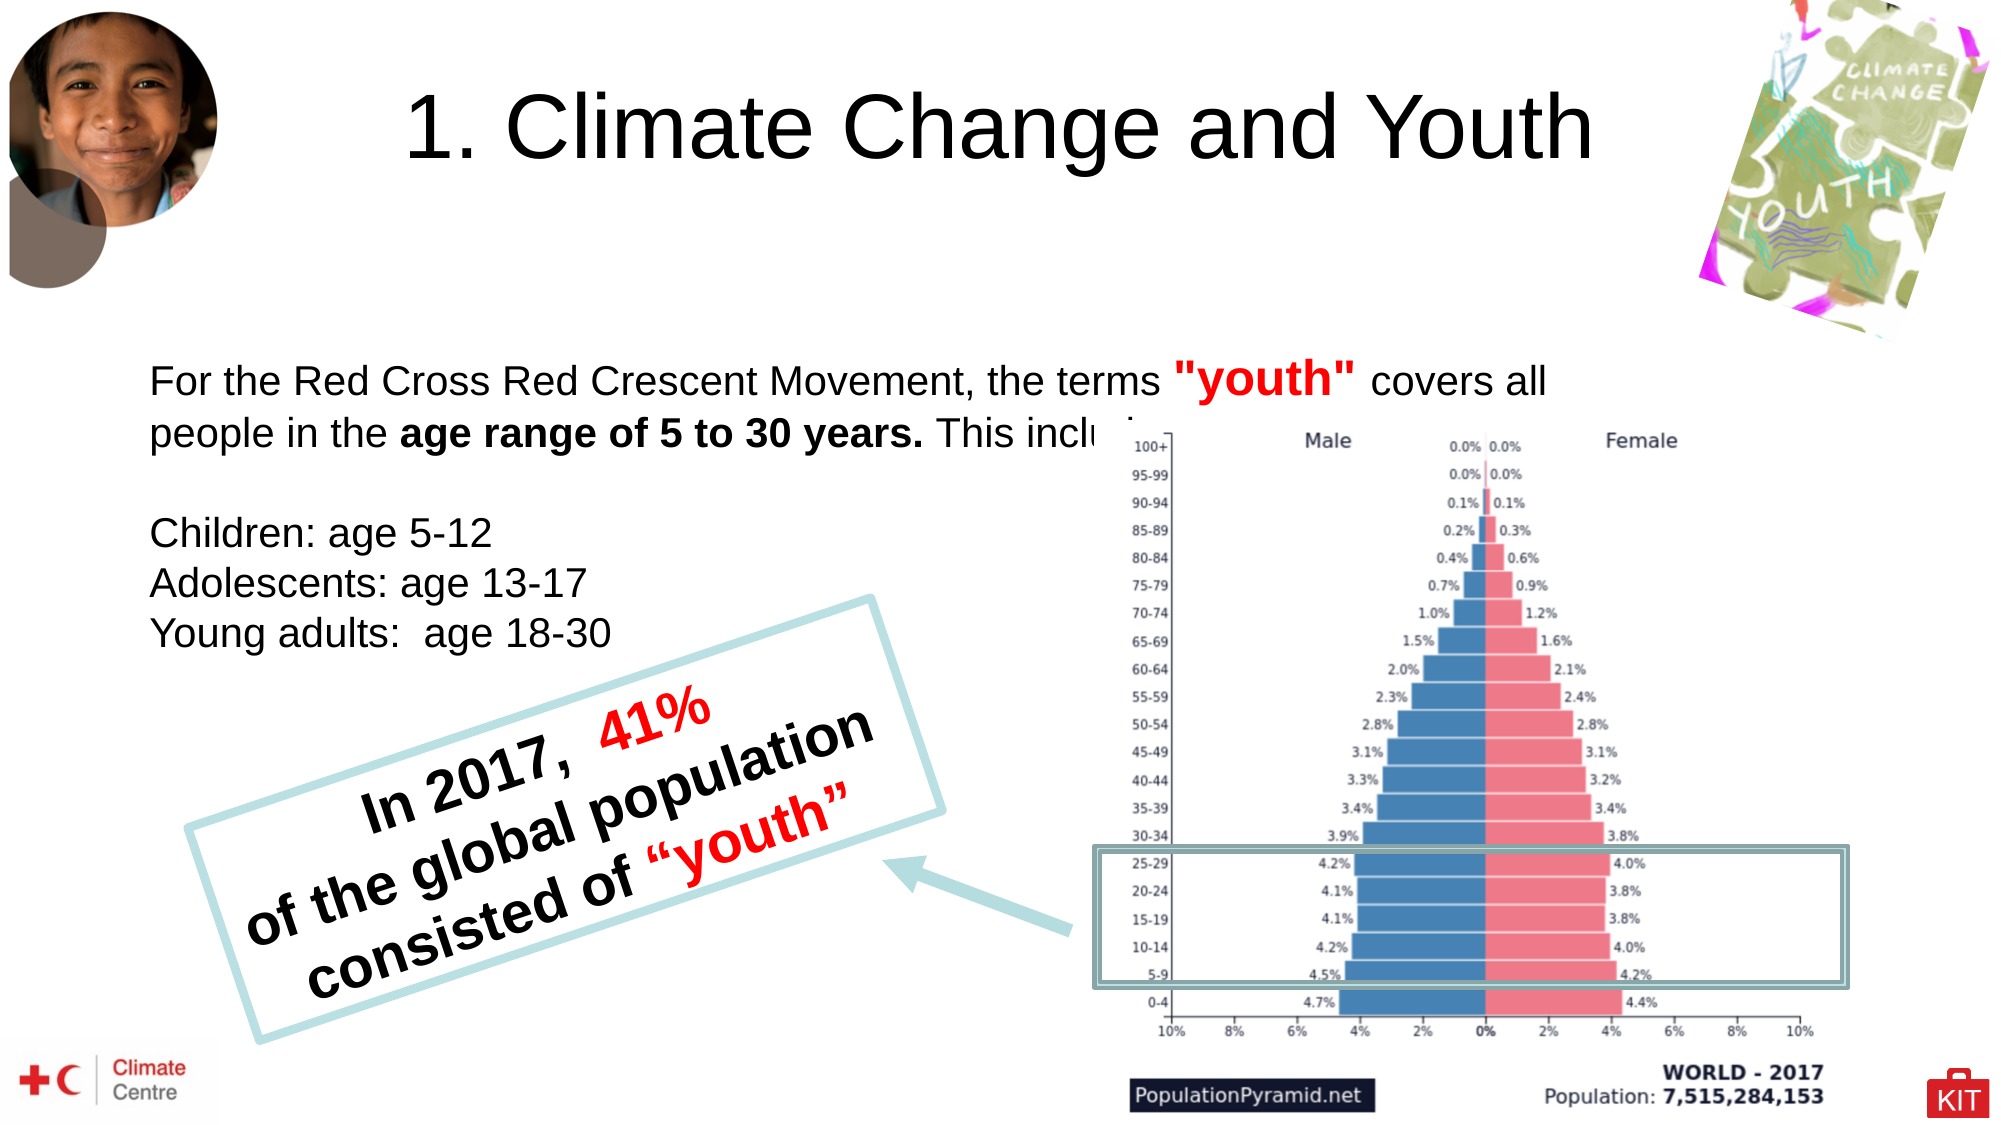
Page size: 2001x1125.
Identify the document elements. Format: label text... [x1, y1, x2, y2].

picture [1094, 420, 1848, 1125]
text_box For the Red Cross Red Crescent Movement, the terms "youth" covers all people in the age range of 5 to 30 years. This includes: Children: age 5-12 Adolescents: age 13-17 Young adults: age 18-30 [134, 338, 1696, 663]
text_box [881, 859, 1071, 932]
text_box In 2017, 41% of the global population consisted of “youth” [187, 597, 943, 1041]
picture [0, 1035, 220, 1125]
picture [1699, 0, 1996, 342]
picture [0, 0, 232, 298]
title 1. Climate Change and Youth [235, 59, 1738, 278]
